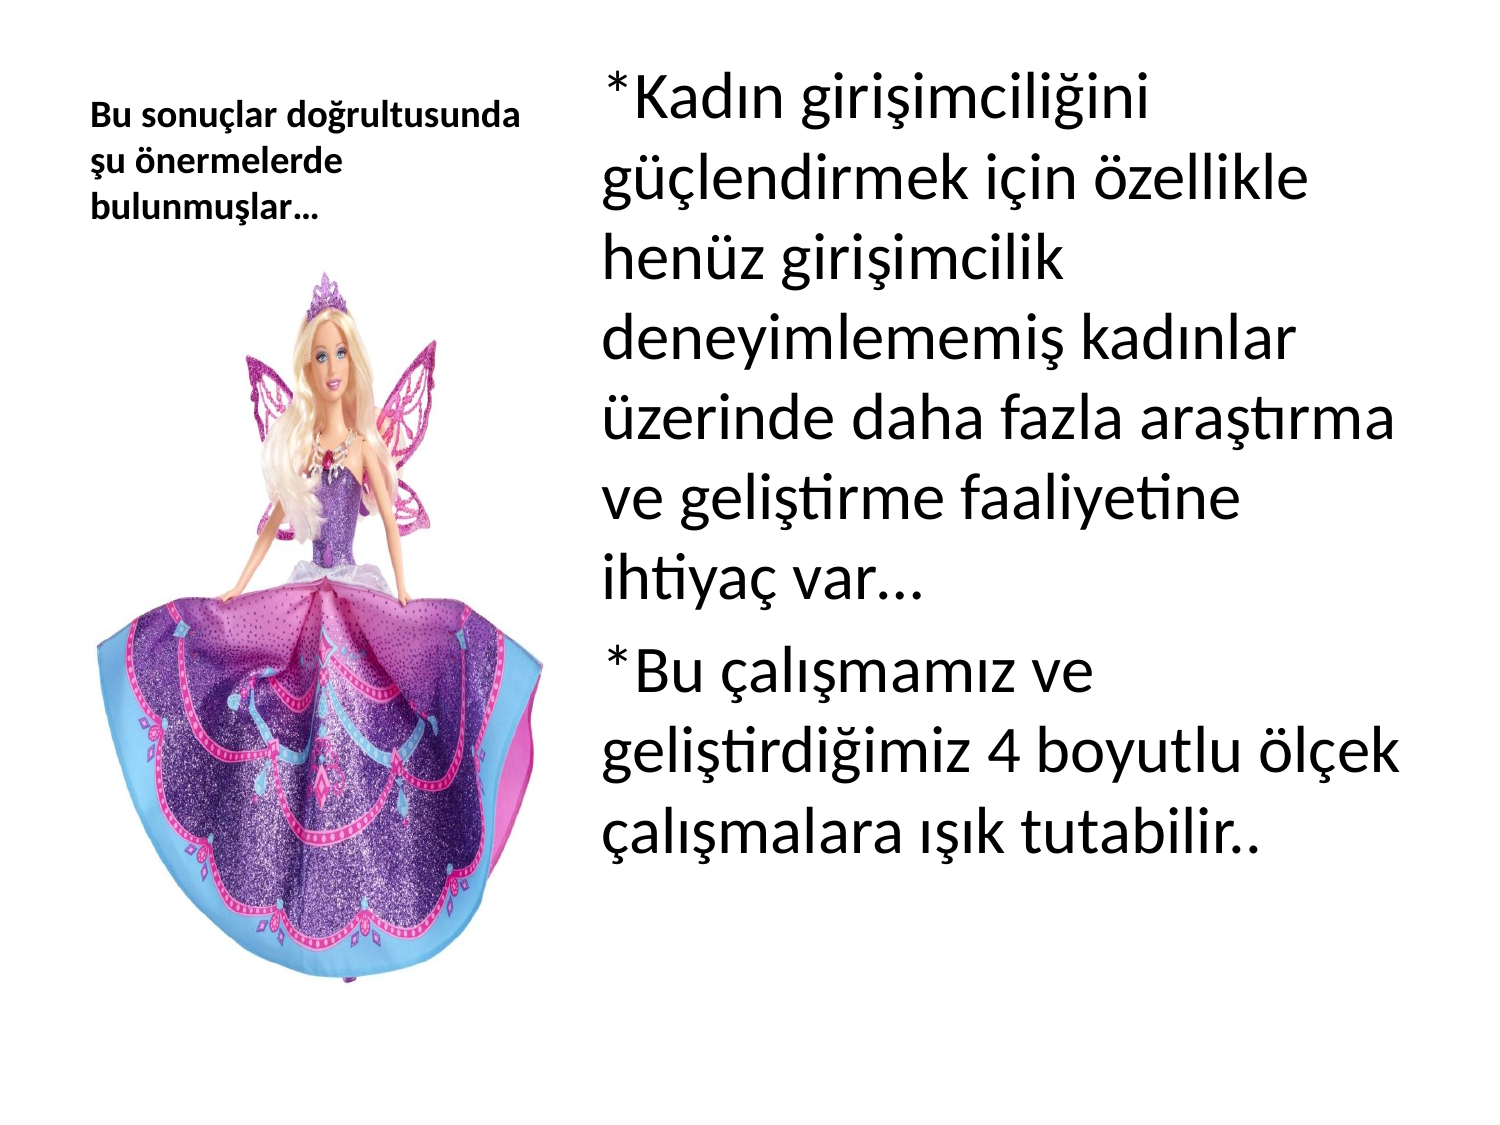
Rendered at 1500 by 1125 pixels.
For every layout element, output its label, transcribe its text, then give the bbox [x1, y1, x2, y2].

picture [88, 243, 550, 1012]
title Bu sonuçlar doğrultusunda şu önermelerde bulunmuşlar… [75, 44, 569, 236]
list *Kadın girişimciliğini güçlendirmek için özellikle henüz girişimcilik deneyimlememiş kadınlar üzerinde daha fazla araştırma ve geliştirme faaliyetine ihtiyaç var… *Bu çalışmamız ve geliştirdiğimiz 4 boyutlu ölçek çalışmalara ışık tutabilir.. [586, 44, 1425, 1005]
